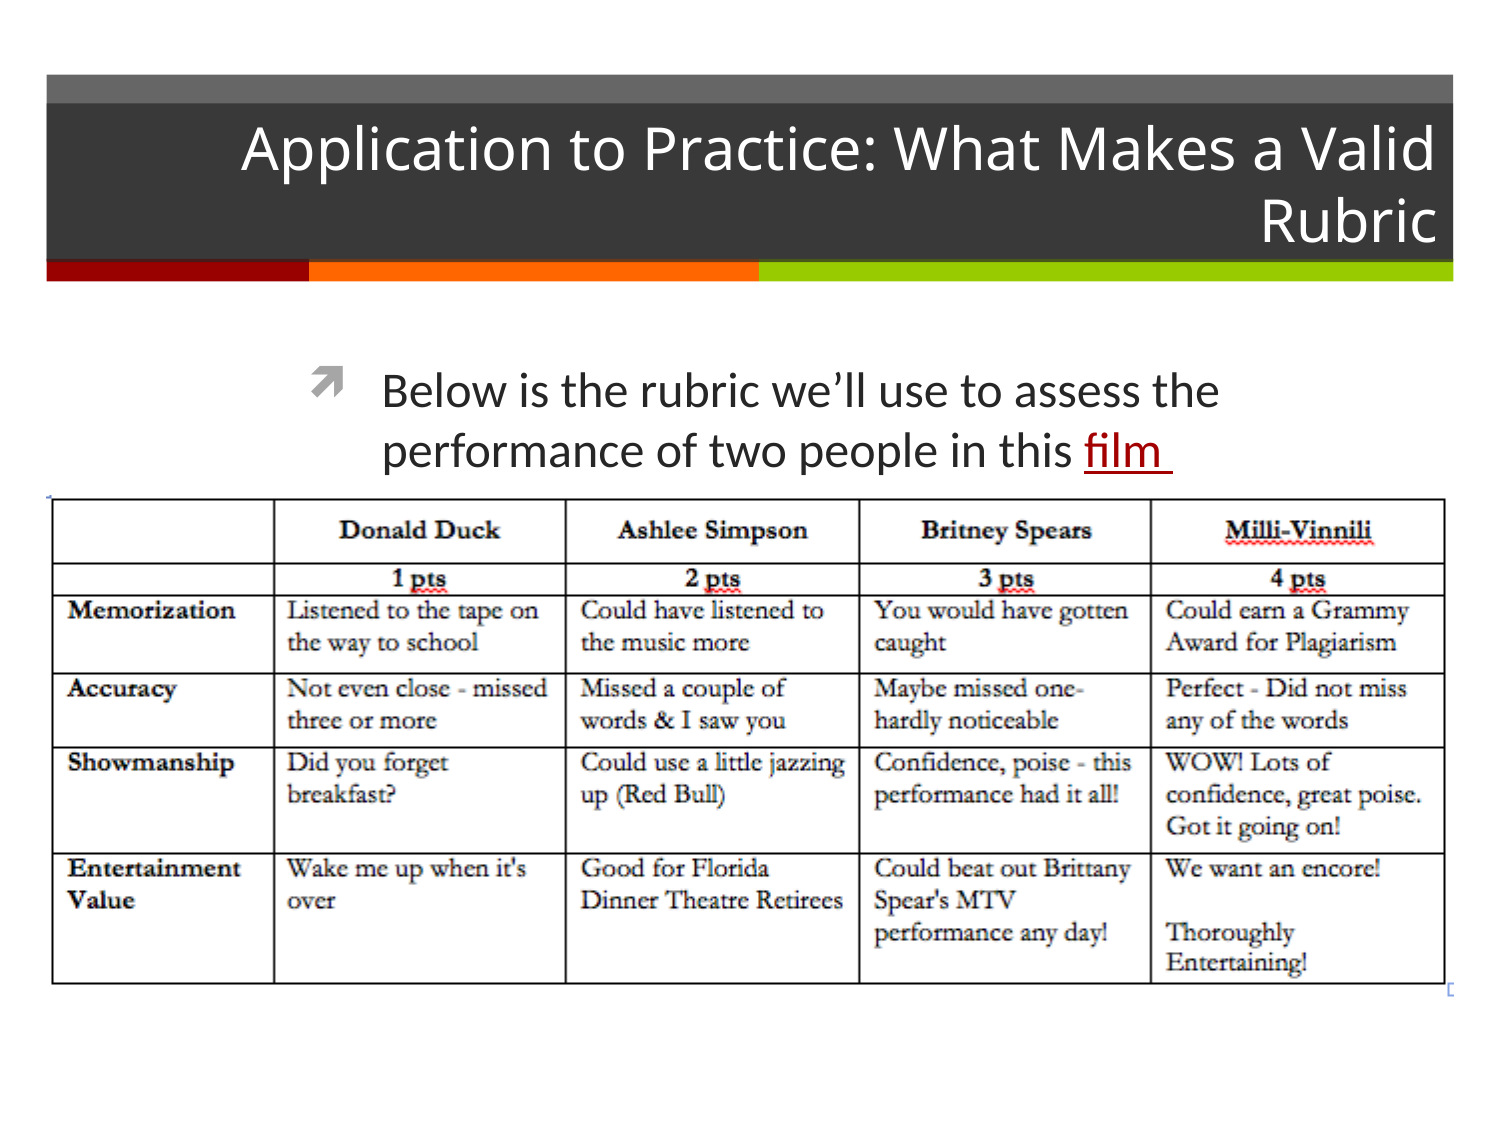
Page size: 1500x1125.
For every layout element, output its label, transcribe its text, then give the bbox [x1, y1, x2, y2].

title Application to Practice: What Makes a Valid Rubric [46, 103, 1454, 263]
picture [46, 349, 1454, 1125]
